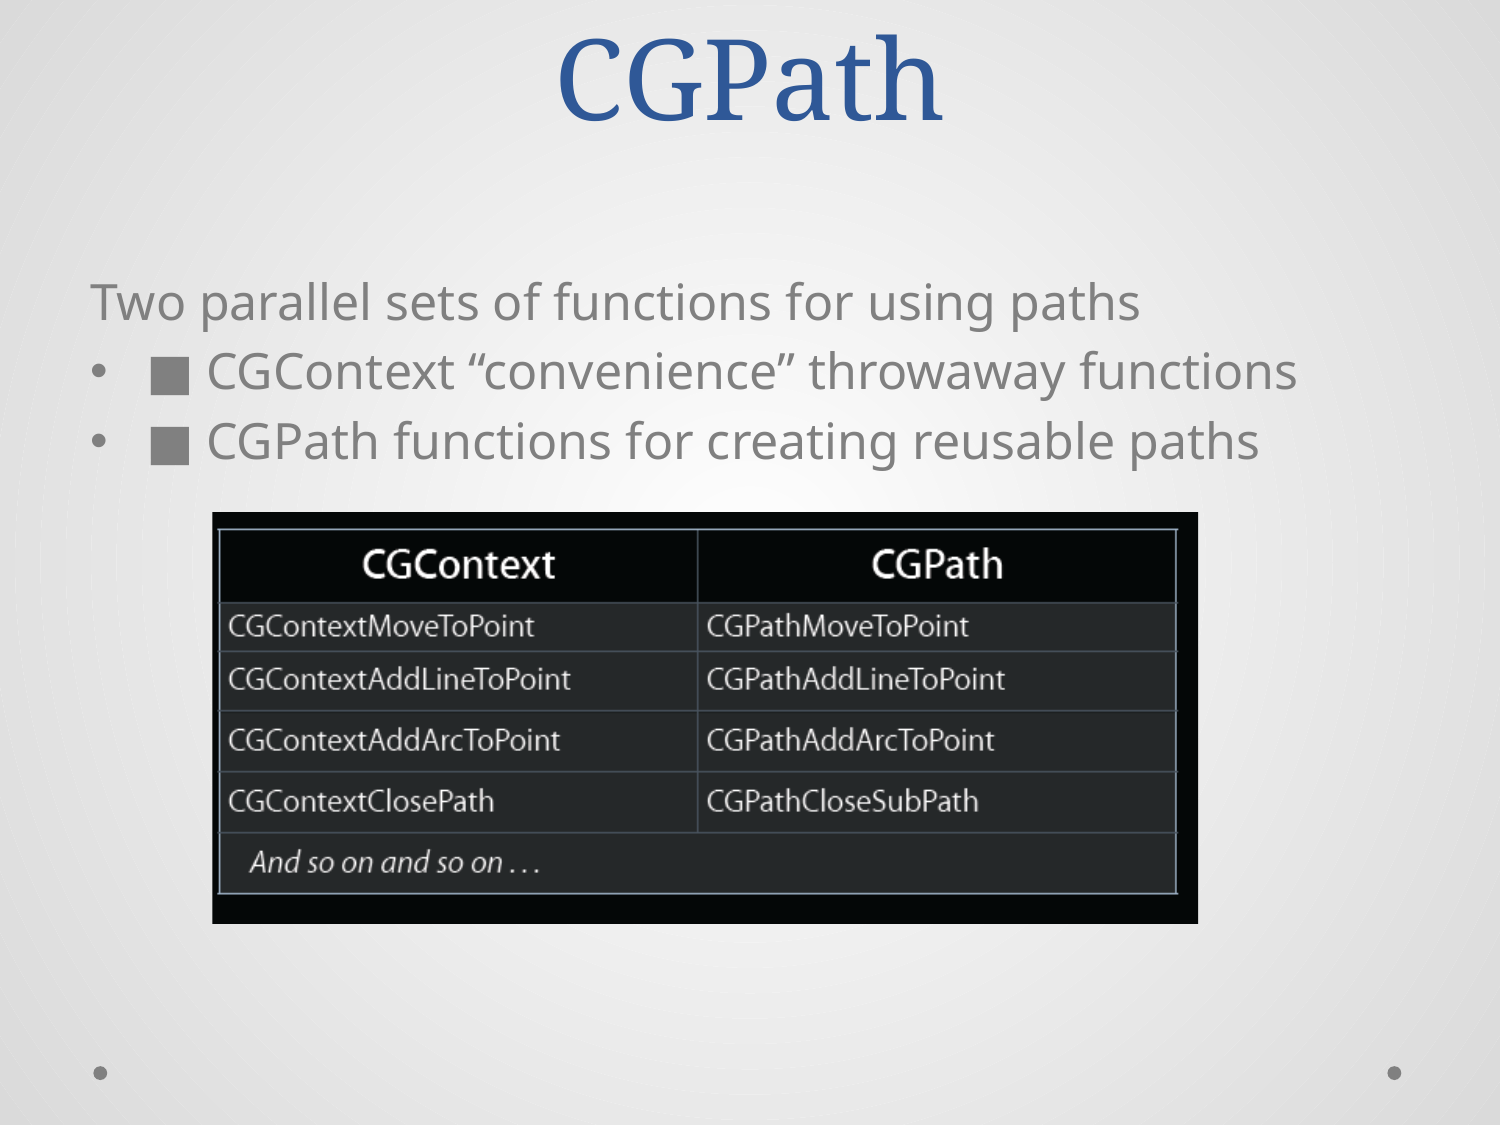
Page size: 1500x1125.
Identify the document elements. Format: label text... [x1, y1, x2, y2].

title CGPath [75, 0, 1425, 150]
picture [212, 512, 1199, 924]
list Two parallel sets of functions for using paths ■ CGContext “convenience” throwaway functions ■ CGPath functions for creating reusable paths [75, 262, 1425, 1005]
